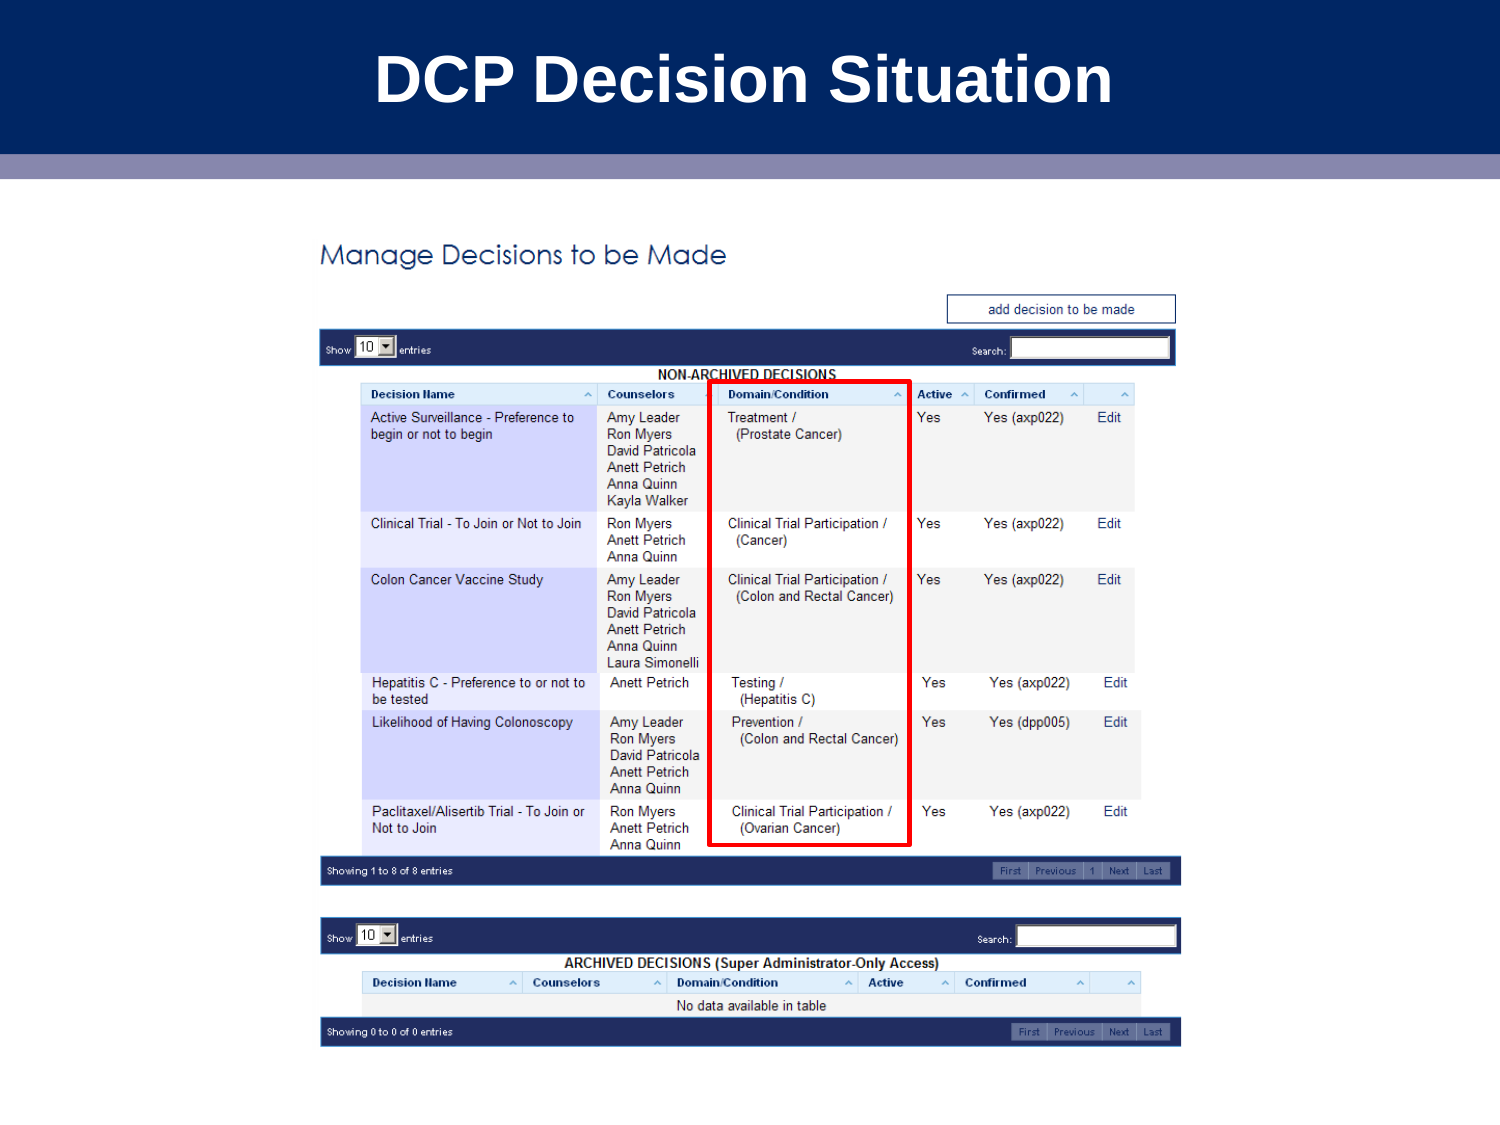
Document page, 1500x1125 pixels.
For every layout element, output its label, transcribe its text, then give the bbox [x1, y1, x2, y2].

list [311, 239, 1182, 672]
picture [311, 672, 1182, 1051]
title DCP Decision Situation [2, 24, 1500, 126]
